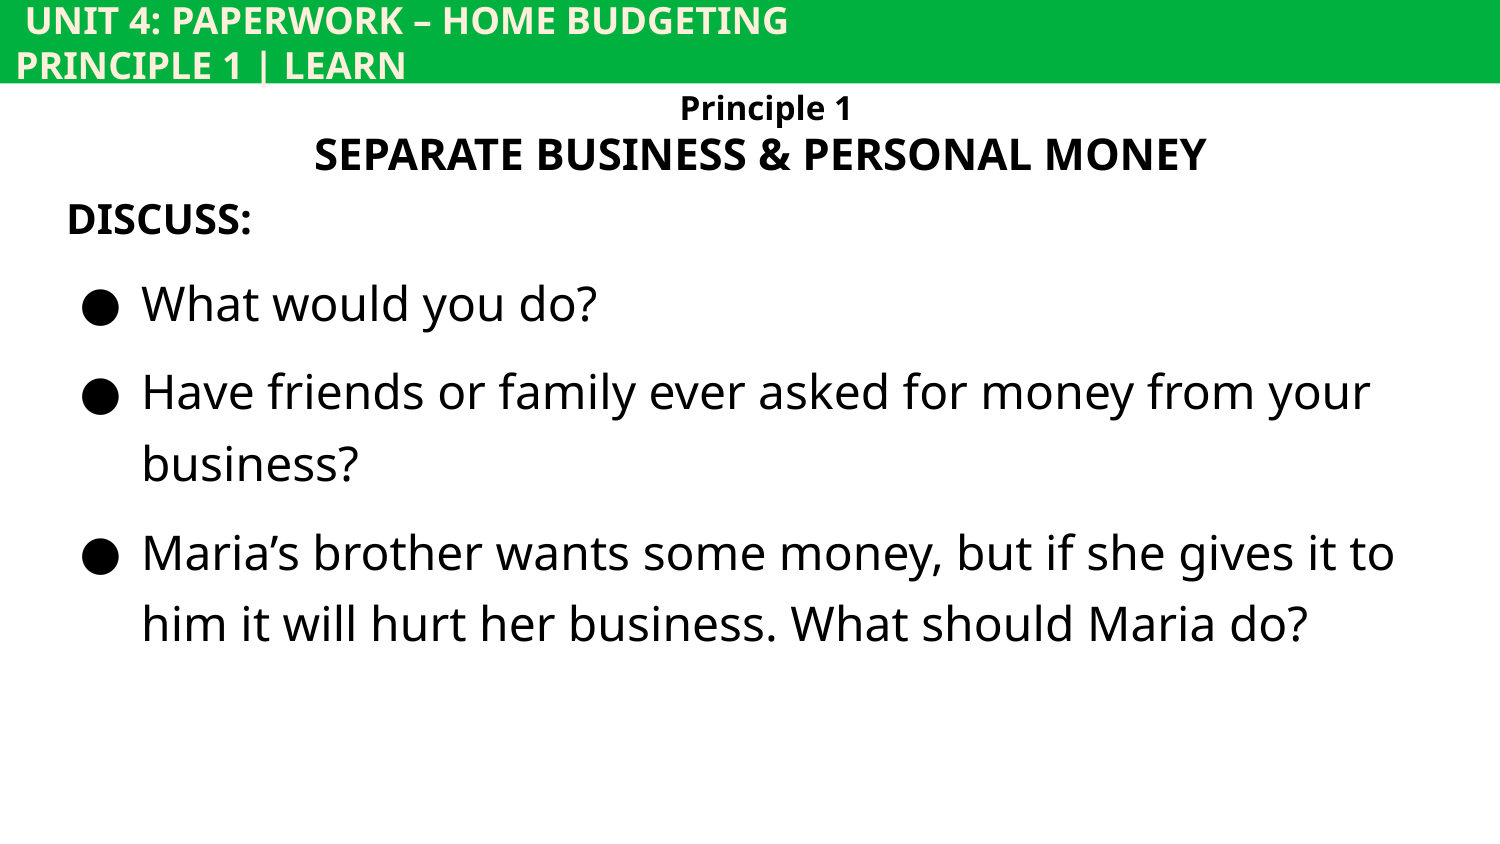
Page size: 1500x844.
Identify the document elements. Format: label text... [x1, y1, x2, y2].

text_box UNIT 4: PAPERWORK – HOME BUDGETING PRINCIPLE 1 | LEARN [0, 0, 1500, 84]
list DISCUSS: What would you do? Have friends or family ever asked for money from your business? Maria’s brother wants some money, but if she gives it to him it will hurt her business. What should Maria do? [51, 180, 1482, 807]
text_box Principle 1 SEPARATE BUSINESS & PERSONAL MONEY [51, 71, 1483, 195]
